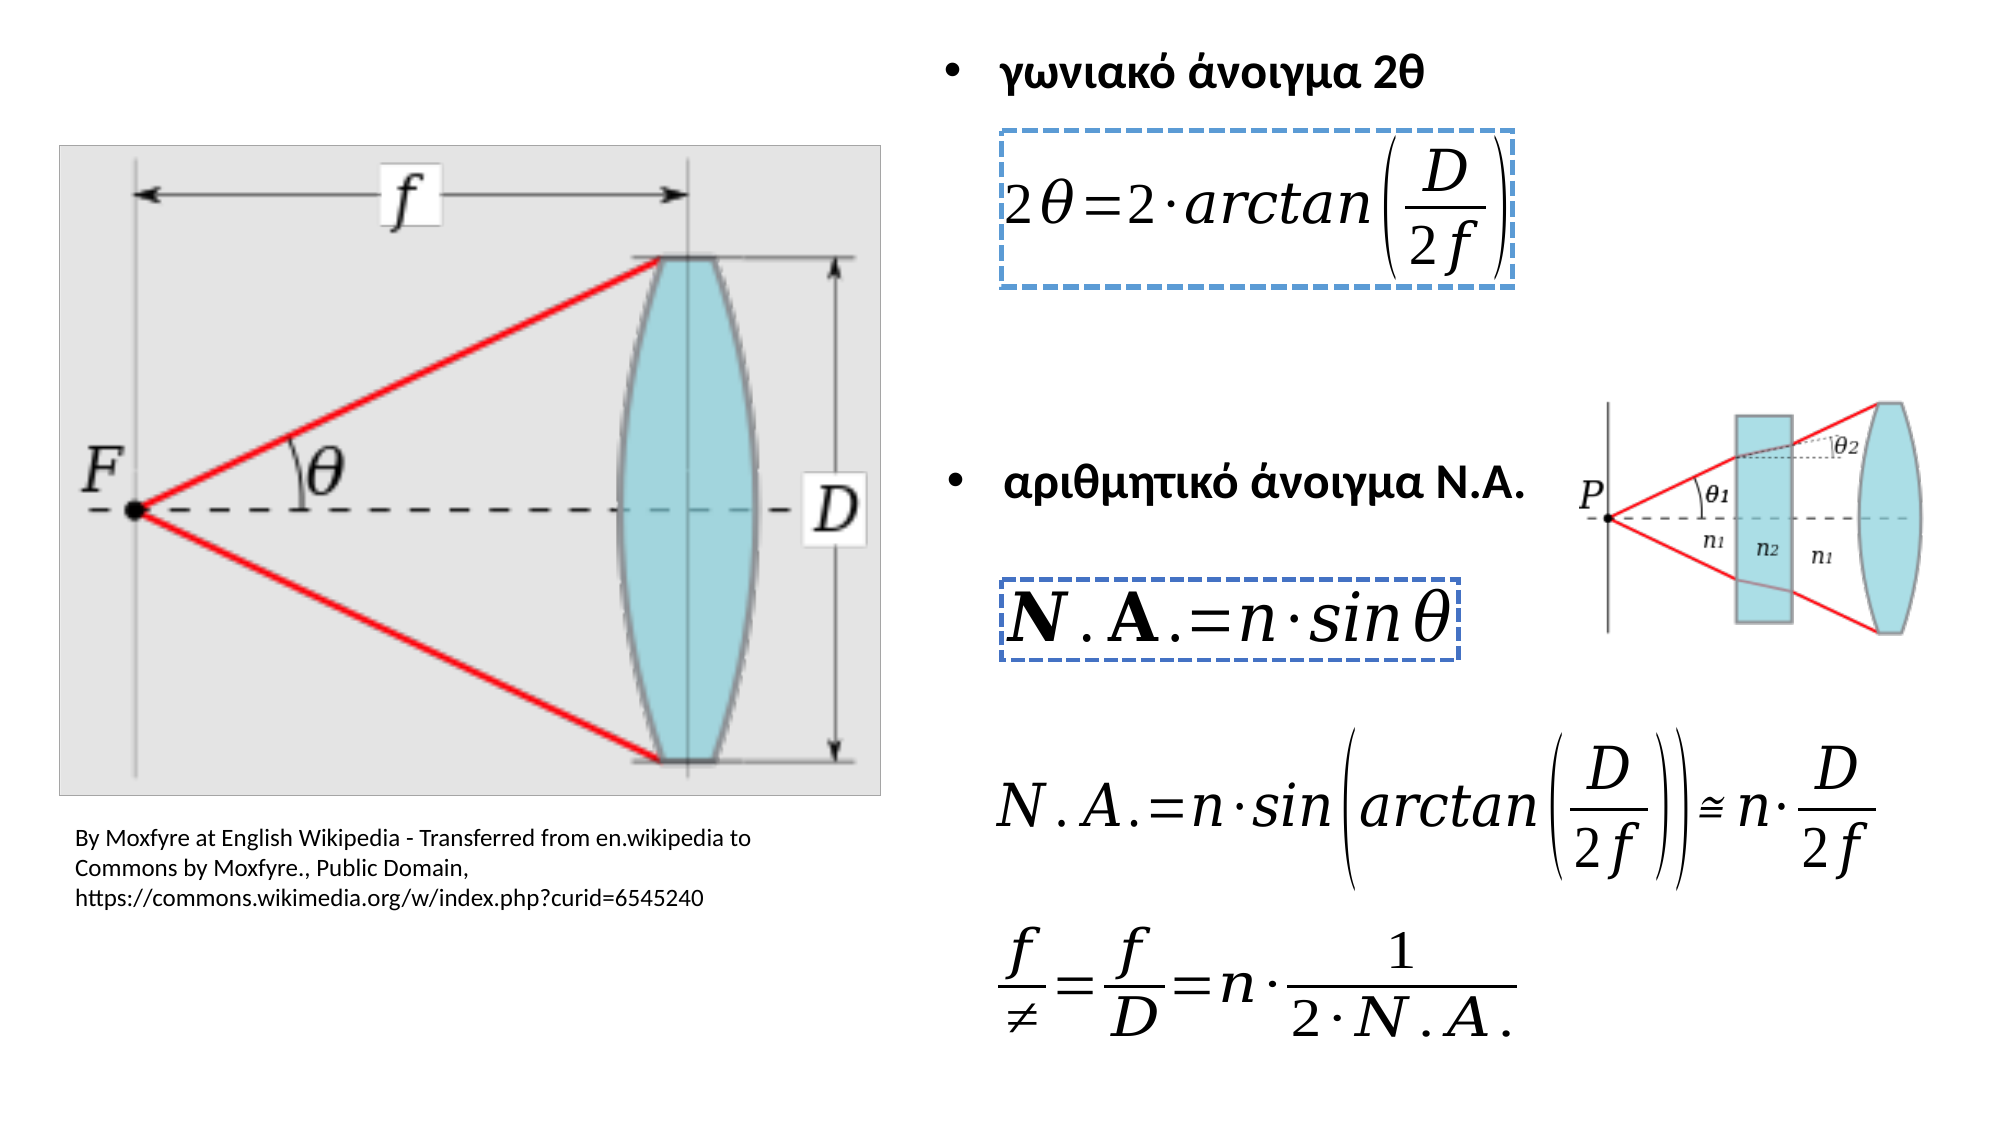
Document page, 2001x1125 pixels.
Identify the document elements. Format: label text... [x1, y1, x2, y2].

picture [60, 145, 881, 795]
text_box By Moxfyre at English Wikipedia - Transferred from en.wikipedia to Commons by Moxfyre., Public Domain, https://commons.wikimedia.org/w/index.php?curid=6545240 [60, 814, 827, 919]
text_box αριθμητικό άνοιγμα N.A. [932, 441, 1542, 517]
text_box γωνιακό άνοιγμα 2θ [929, 31, 1441, 107]
picture [1579, 396, 1924, 639]
